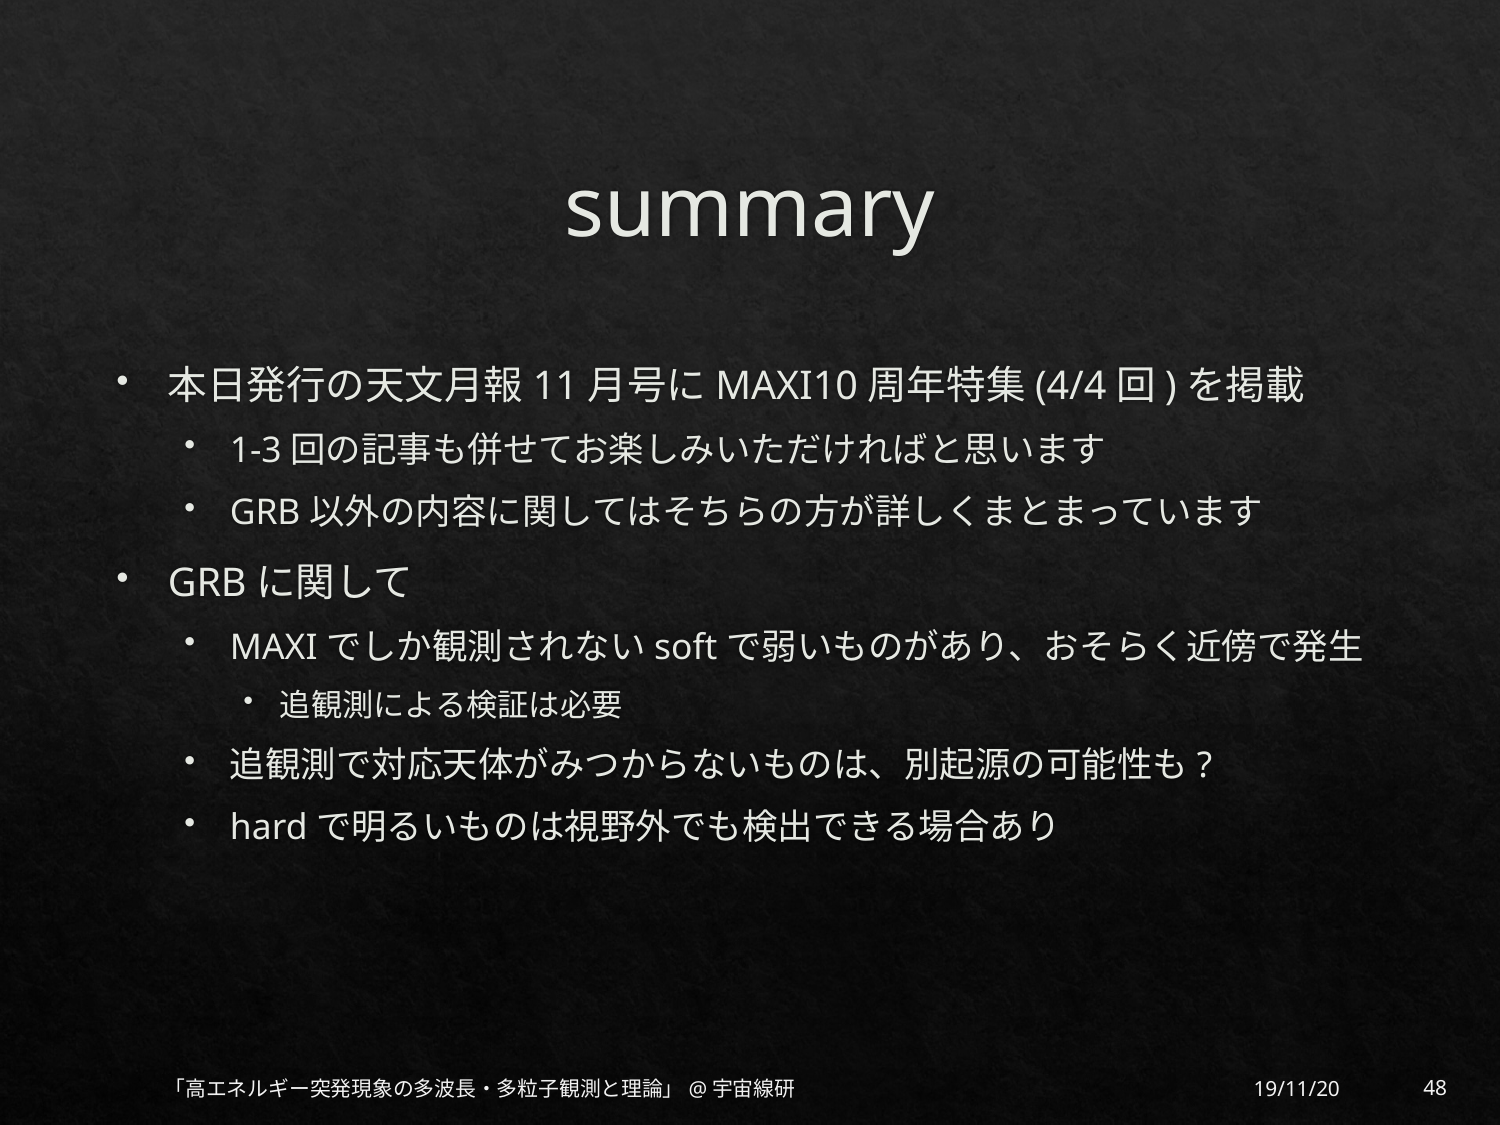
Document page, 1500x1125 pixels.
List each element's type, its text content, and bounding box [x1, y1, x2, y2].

slide_number 48 [1366, 1058, 1462, 1119]
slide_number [1007, 1058, 1355, 1119]
list 本日発行の天文月報11月号にMAXI10周年特集(4/4回)を掲載 1-3回の記事も併せてお楽しみいただければと思います GRB以外の内容に関してはそちらの方が詳しくまとまっています GRBに関して MAXIでしか観測されないsoftで弱いものがあり、おそらく近傍で発生 追観測による検証は必要 追観測で対応天体がみつからないものは、別起源の可能性も? hardで明るいものは視野外でも検出できる場合あり [96, 347, 1409, 957]
footer 「高エネルギー突発現象の多波長・多粒子観測と理論」@宇宙線研 [149, 1058, 996, 1119]
title summary [94, 99, 1406, 307]
